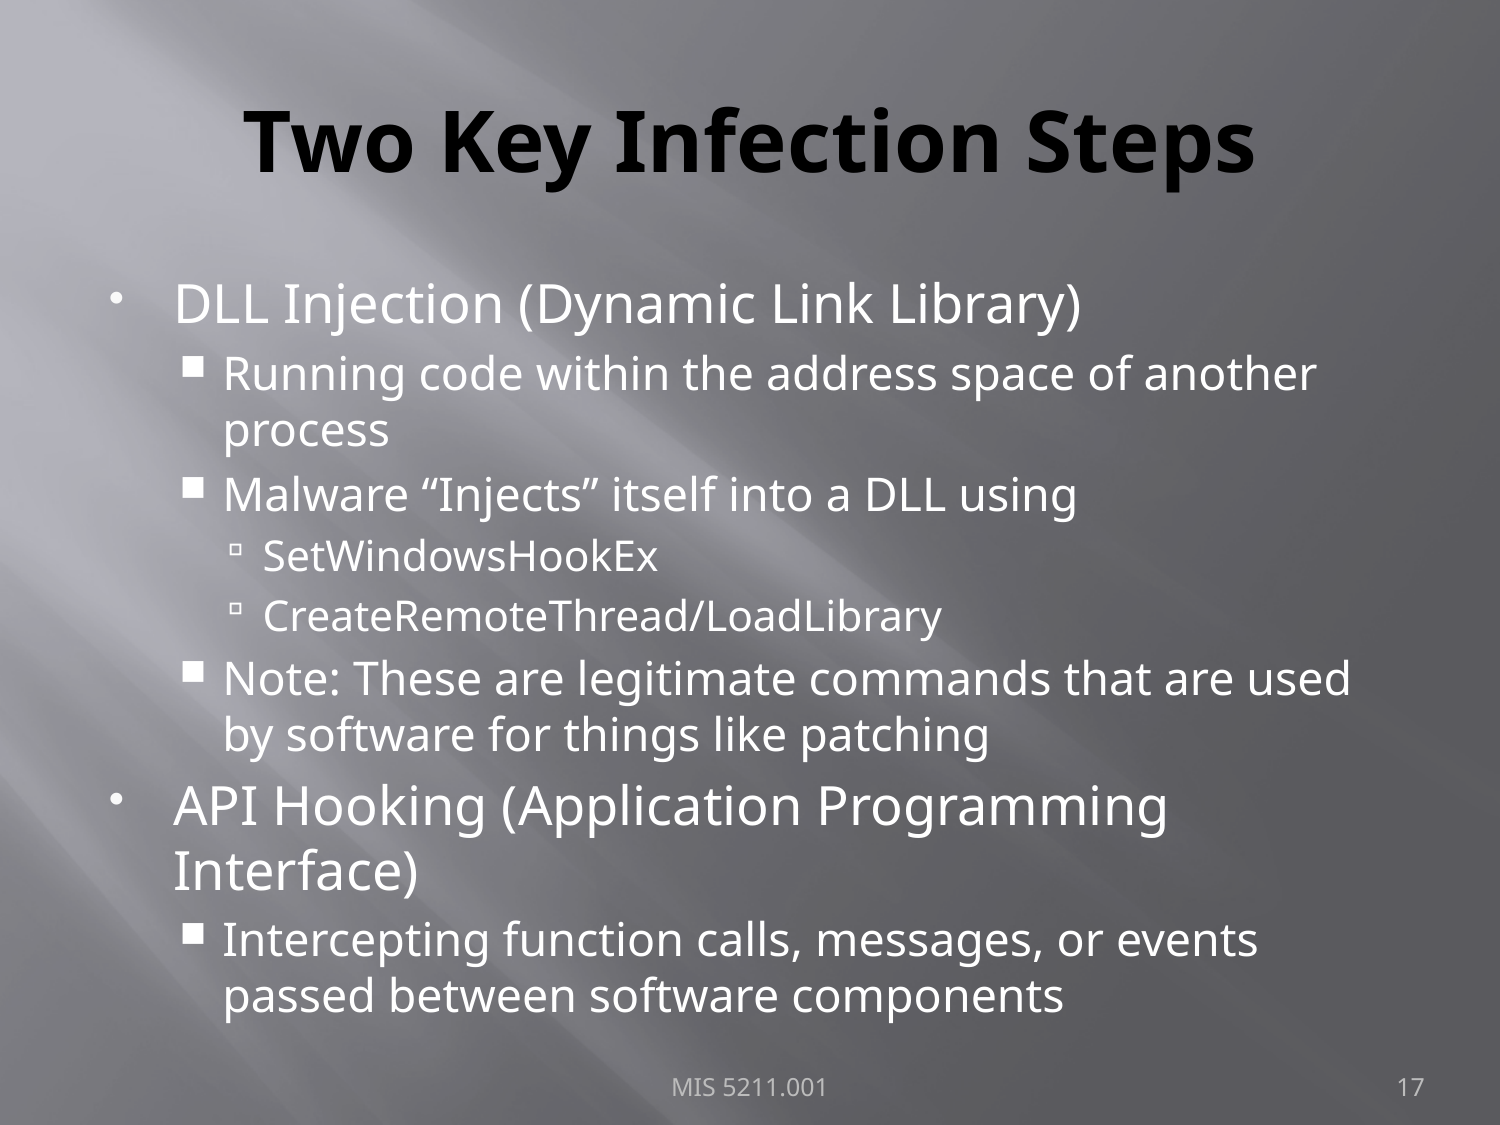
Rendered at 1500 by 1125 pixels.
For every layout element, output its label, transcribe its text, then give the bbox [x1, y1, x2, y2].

title Two Key Infection Steps [75, 45, 1425, 233]
footer MIS 5211.001 [512, 1052, 988, 1113]
list DLL Injection (Dynamic Link Library) Running code within the address space of another process Malware “Injects” itself into a DLL using SetWindowsHookEx CreateRemoteThread/LoadLibrary Note: These are legitimate commands that are used by software for things like patching API Hooking (Application Programming Interface) Intercepting function calls, messages, or events passed between software components [75, 262, 1425, 1035]
slide_number 17 [1299, 1052, 1425, 1113]
